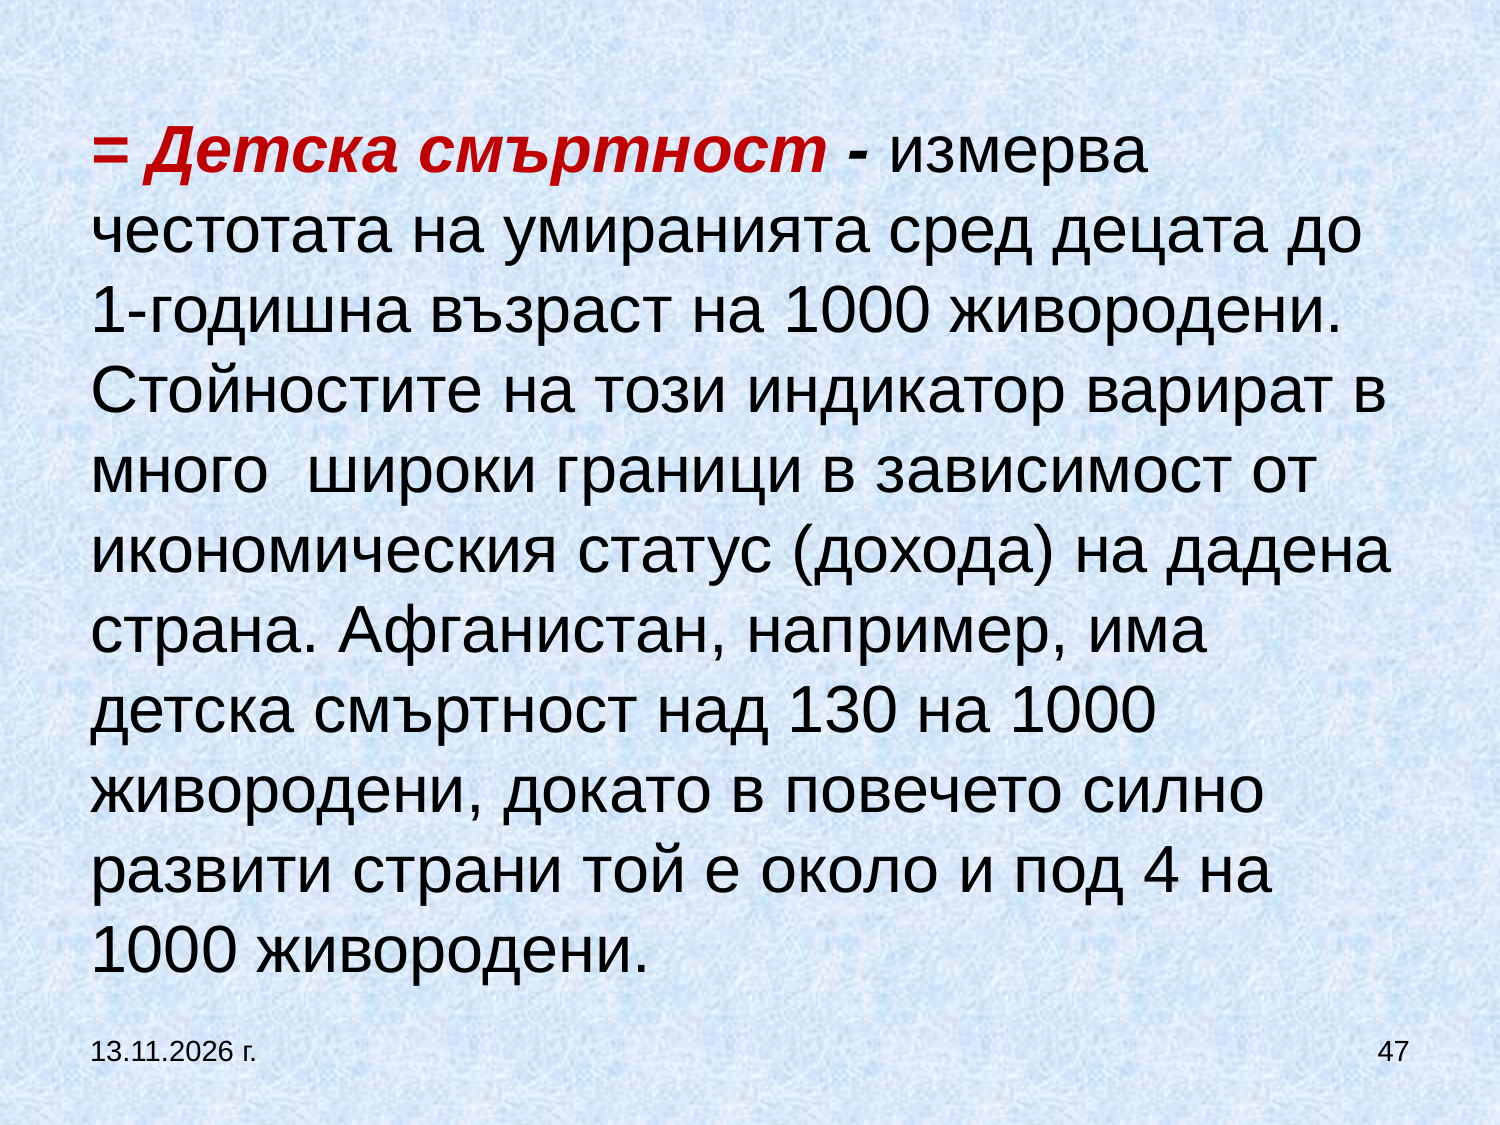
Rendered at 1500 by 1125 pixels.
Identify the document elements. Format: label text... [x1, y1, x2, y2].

title = Детска смъртност - измерва честотата на умиранията сред децата до 1-годишна възраст на 1000 живородени. Стойностите на този индикатор варират в много широки граници в зависимост от икономическия статус (дохода) на дадена страна. Афганистан, например, има детска смъртност над 130 на 1000 живородени, докато в повечето силно развити страни той е около и под 4 на 1000 живородени. [75, 45, 1425, 1047]
slide_number 47 [1074, 1047, 1425, 1103]
picture [0, 0, 1500, 1125]
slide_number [75, 1024, 425, 1103]
